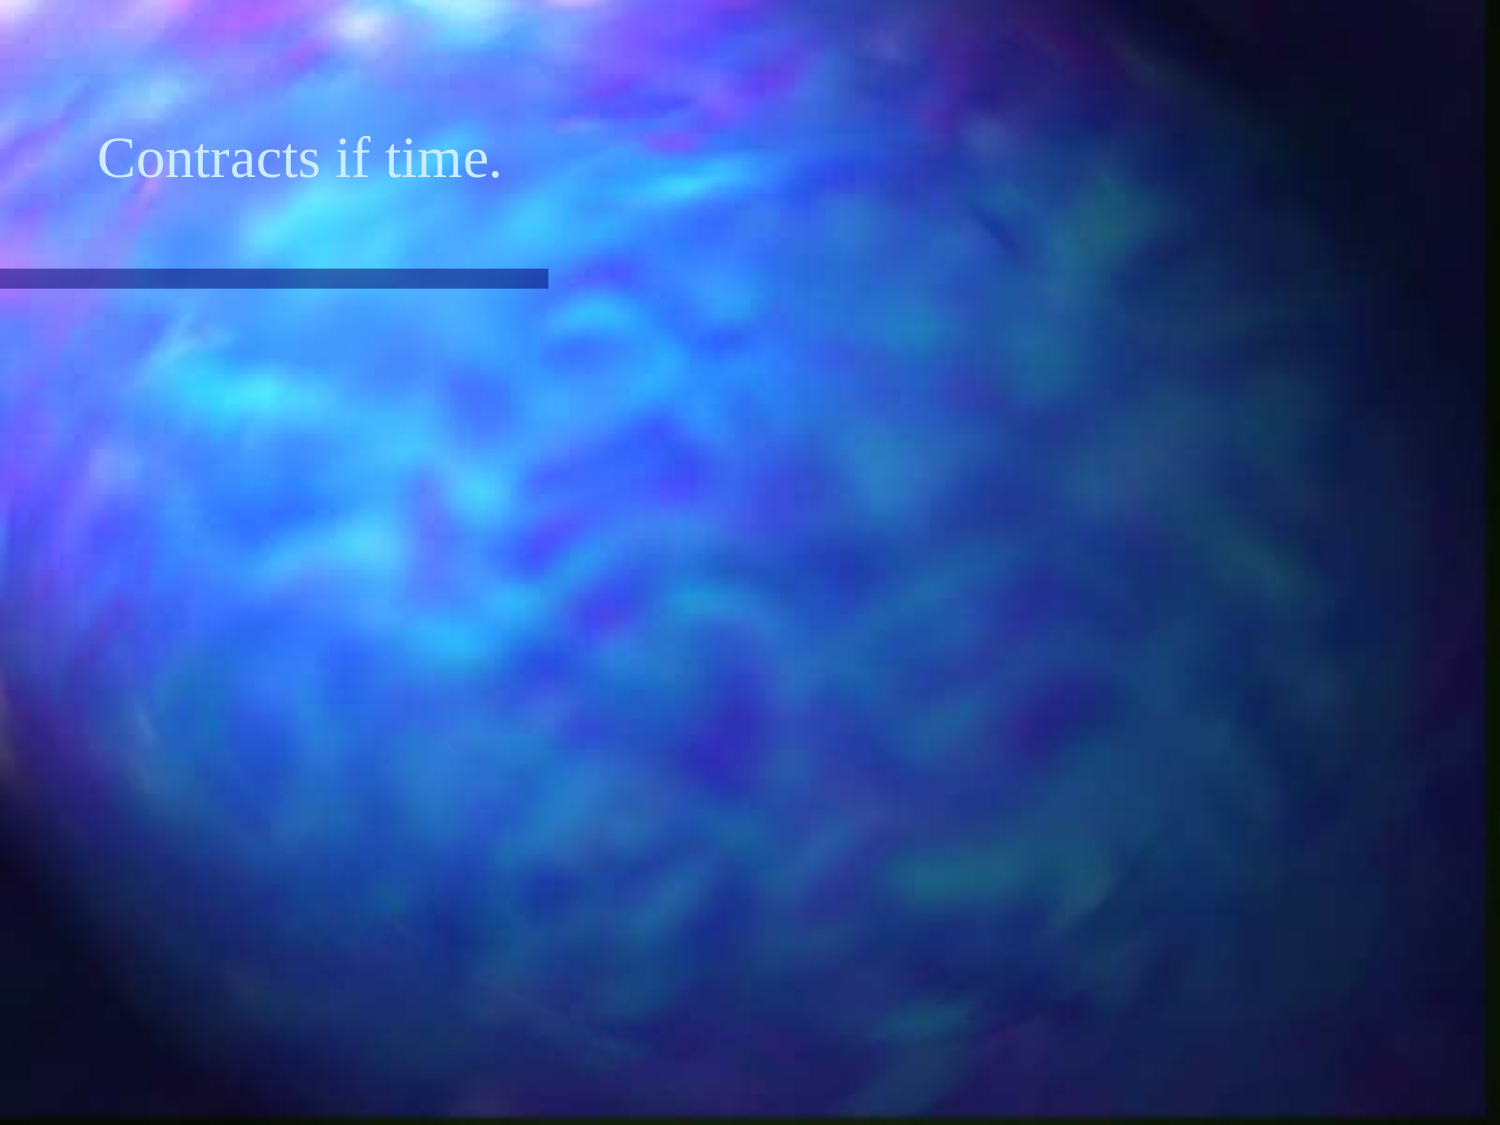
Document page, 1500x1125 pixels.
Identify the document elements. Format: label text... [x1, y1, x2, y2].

picture [0, 0, 1500, 1125]
text_box Contracts if time. [82, 111, 1231, 197]
